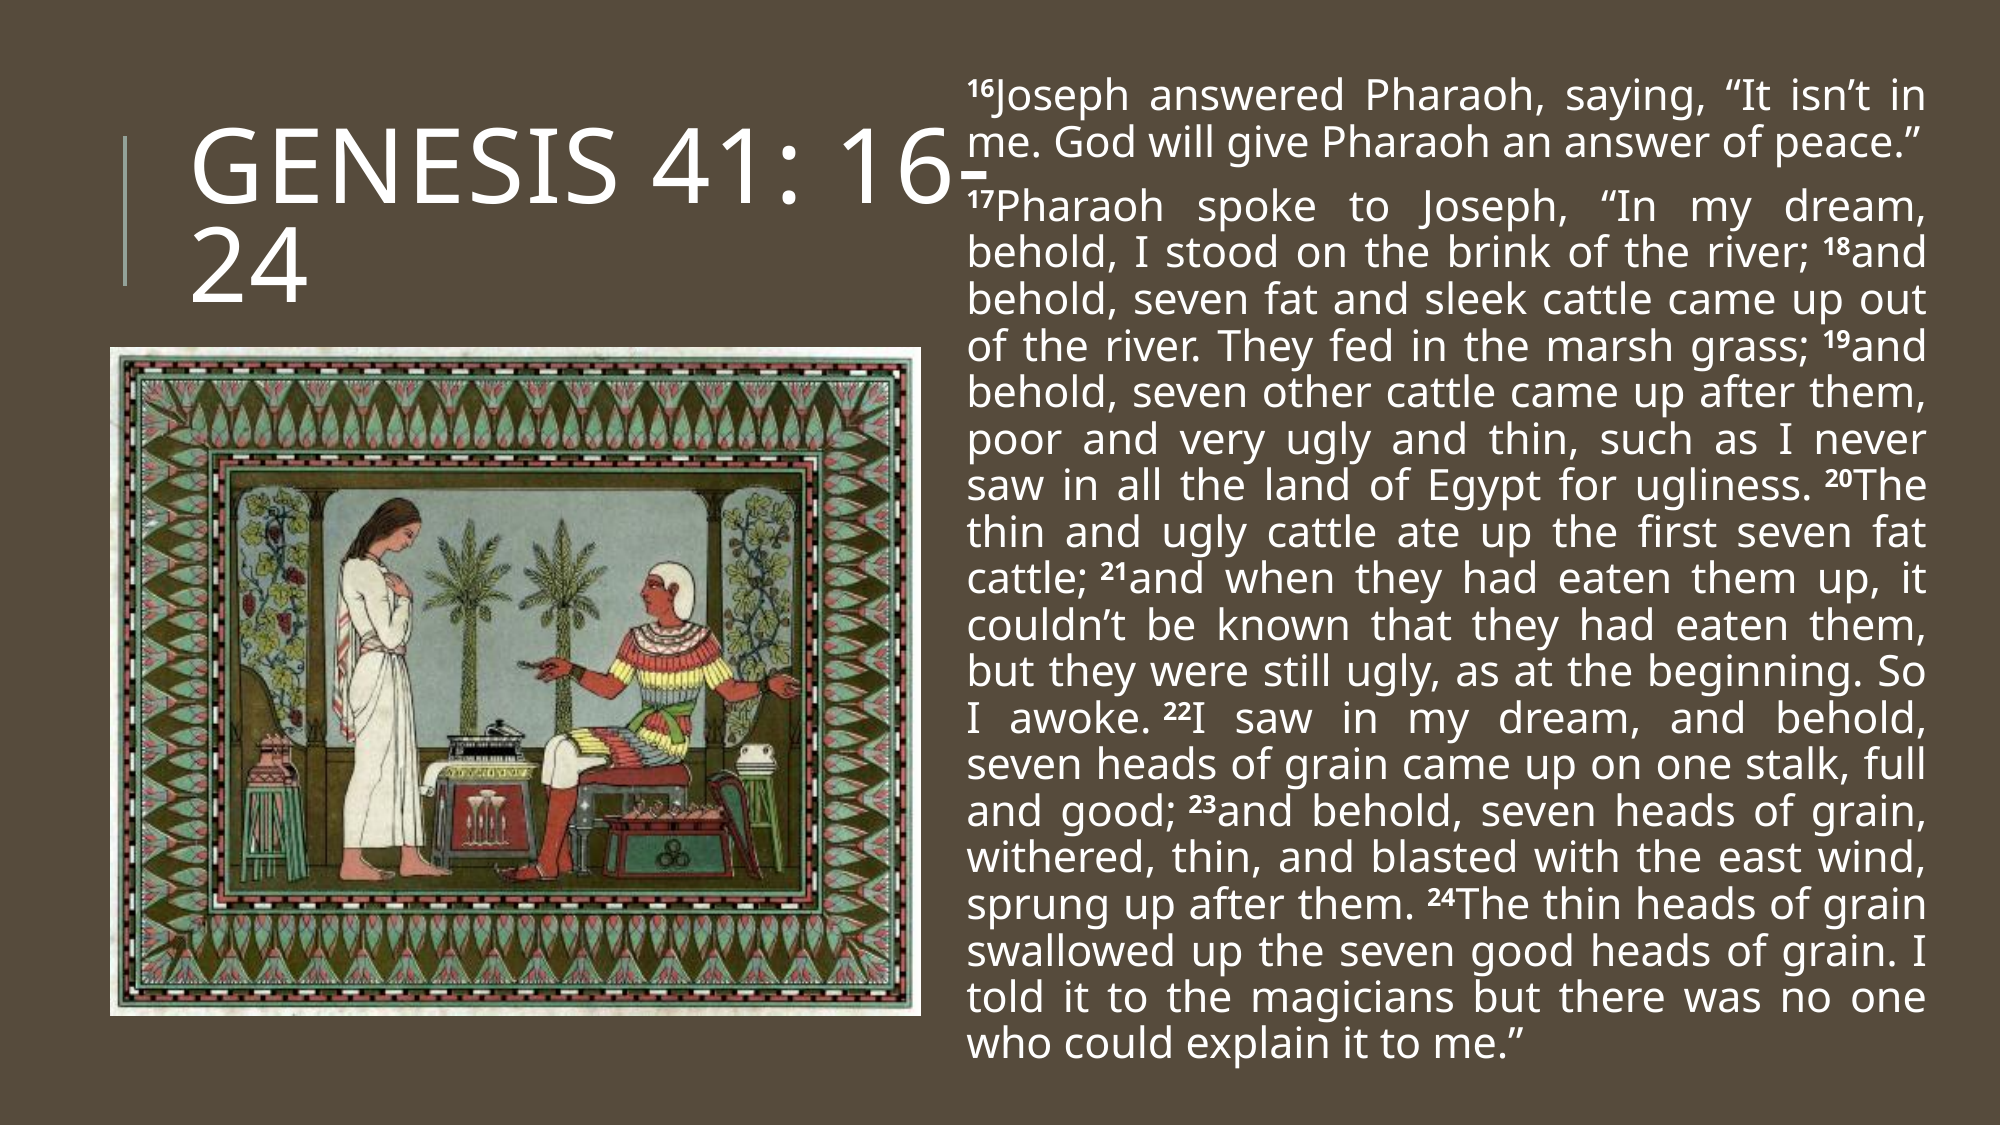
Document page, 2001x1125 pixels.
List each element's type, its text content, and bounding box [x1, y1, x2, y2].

picture [109, 347, 921, 1016]
title Genesis 41: 16-24 [173, 98, 945, 348]
list 16Joseph answered Pharaoh, saying, “It isn’t in me. God will give Pharaoh an answer of peace.” 17Pharaoh spoke to Joseph, “In my dream, behold, I stood on the brink of the river; 18and behold, seven fat and sleek cattle came up out of the river. They fed in the marsh grass; 19and behold, seven other cattle came up after them, poor and very ugly and thin, such as I never saw in all the land of Egypt for ugliness. 20The thin and ugly cattle ate up the first seven fat cattle; 21and when they had eaten them up, it couldn’t be known that they had eaten them, but they were still ugly, as at the beginning. So I awoke. 22I saw in my dream, and behold, seven heads of grain came up on one stalk, full and good; 23and behold, seven heads of grain, withered, thin, and blasted with the east wind, sprung up after them. 24The thin heads of grain swallowed up the seven good heads of grain. I told it to the magicians but there was no one who could explain it to me.” [945, 65, 1936, 1114]
